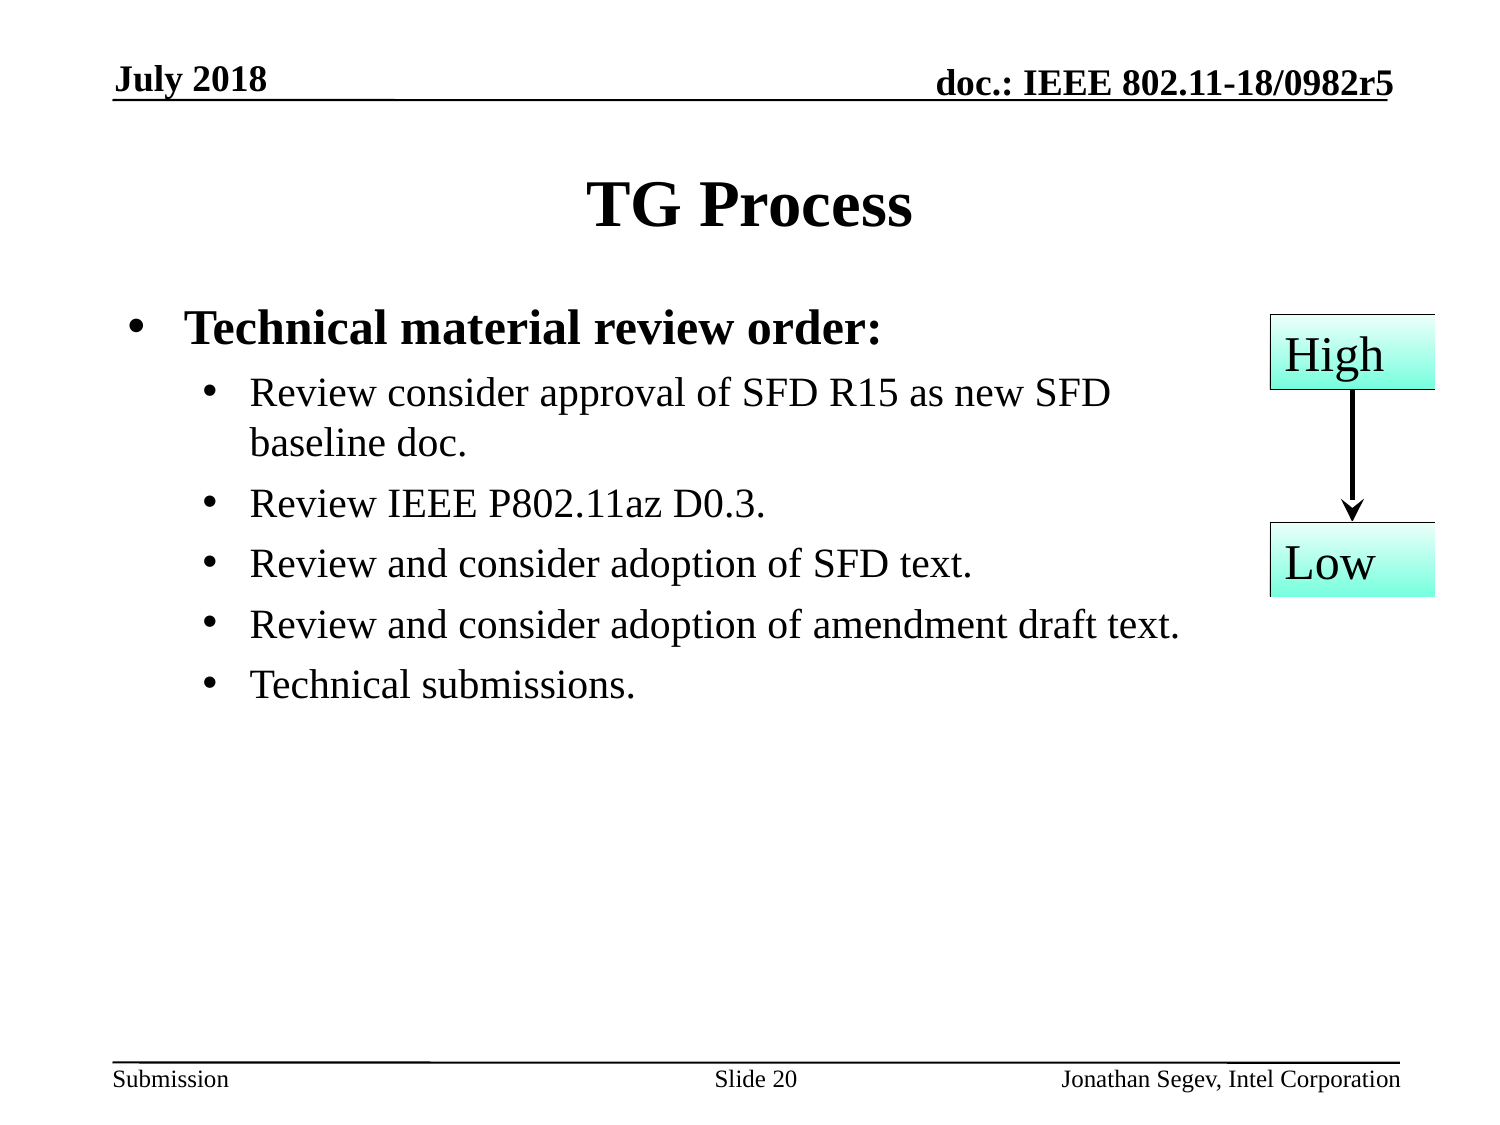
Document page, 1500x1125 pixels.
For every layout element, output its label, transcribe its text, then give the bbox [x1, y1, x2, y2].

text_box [1269, 314, 1436, 598]
list Technical material review order: Review consider approval of SFD R15 as new SFD baseline doc. Review IEEE P802.11az D0.3. Review and consider adoption of SFD text. Review and consider adoption of amendment draft text. Technical submissions. [112, 286, 1223, 1000]
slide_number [114, 54, 423, 100]
footer Jonathan Segev, Intel Corporation [878, 1061, 1402, 1093]
slide_number Slide 20 [712, 1061, 800, 1123]
title TG Process [112, 112, 1388, 288]
